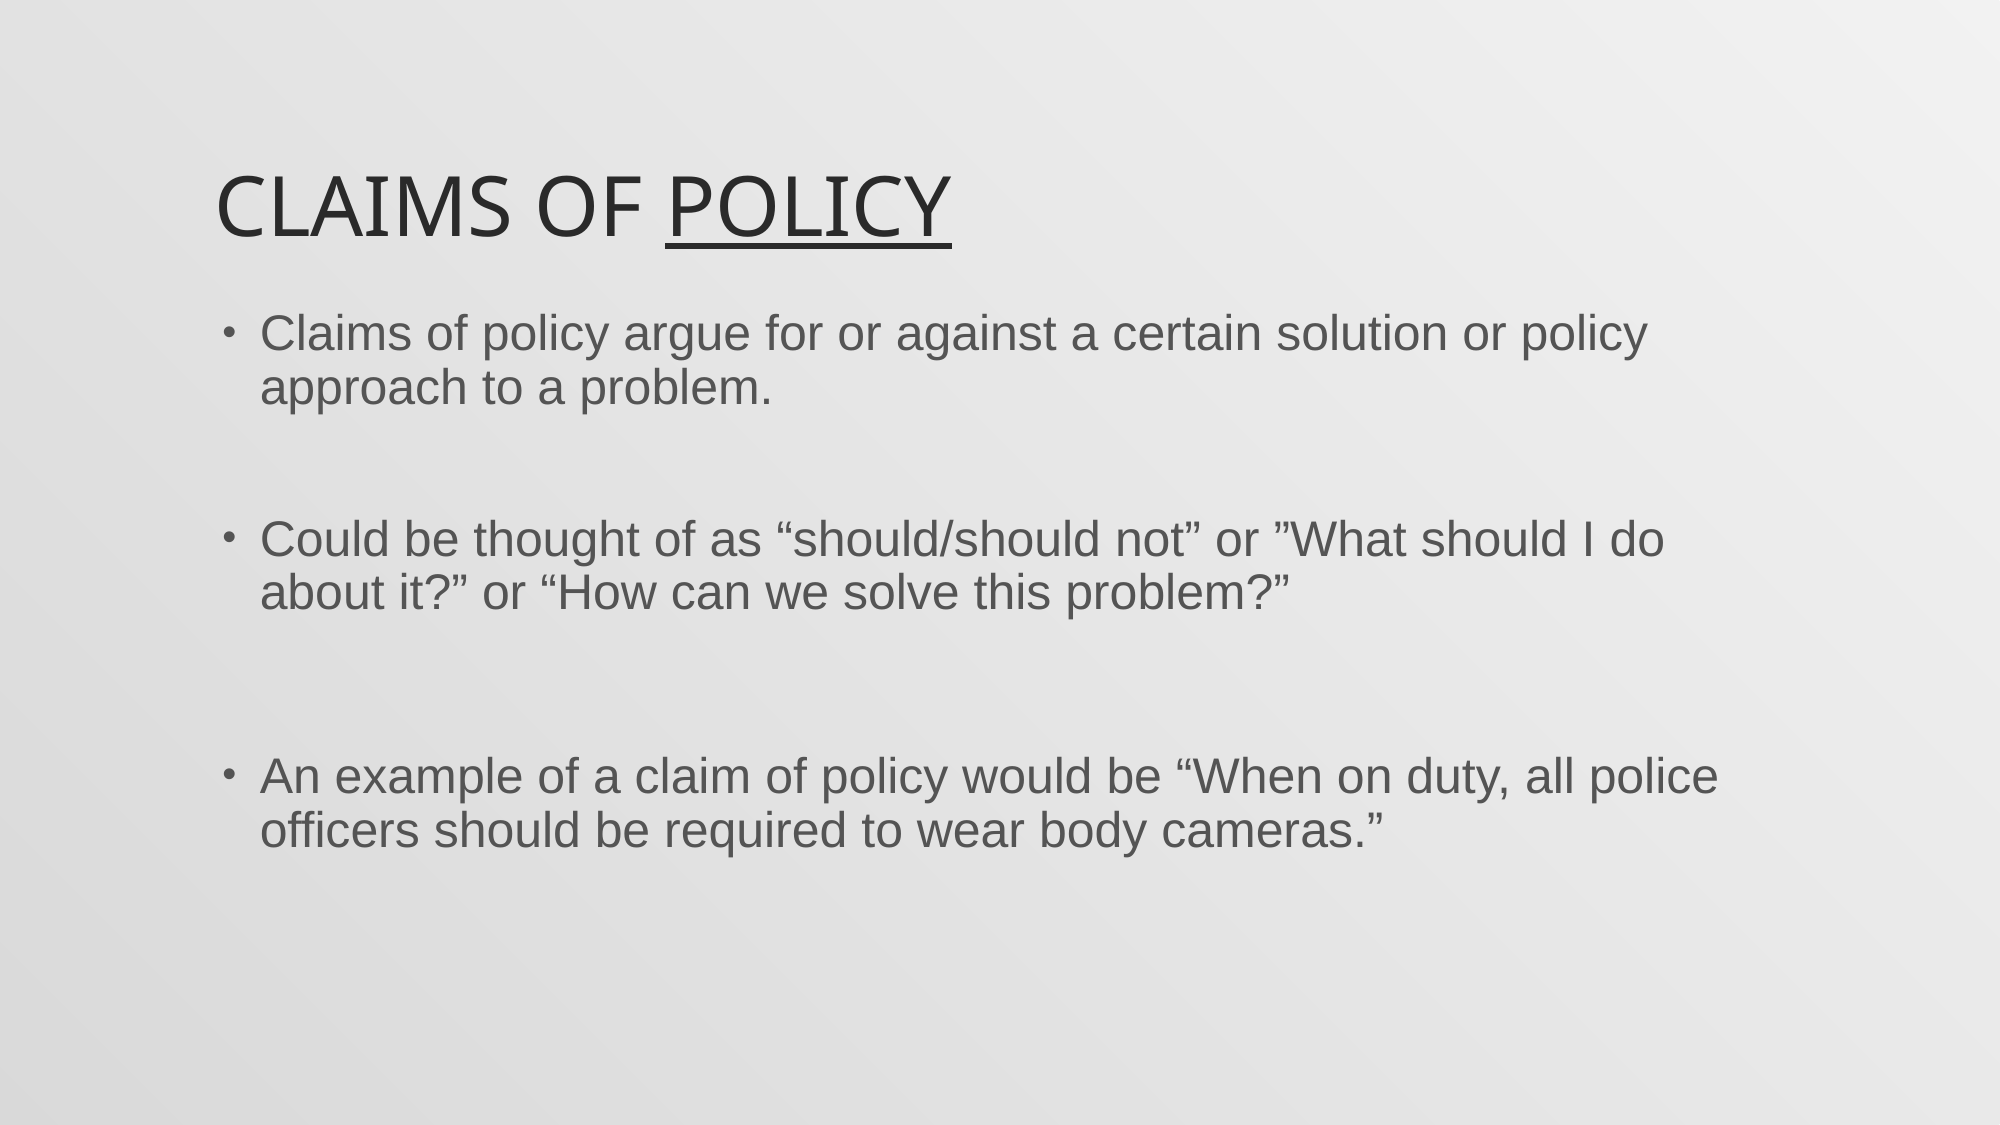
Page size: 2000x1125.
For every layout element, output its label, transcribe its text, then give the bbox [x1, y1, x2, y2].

title Claims of Policy [199, 45, 1800, 263]
list Claims of policy argue for or against a certain solution or policy approach to a problem. Could be thought of as “should/should not” or ”What should I do about it?” or “How can we solve this problem?” An example of a claim of policy would be “When on duty, all police officers should be required to wear body cameras.” [199, 299, 1800, 1013]
